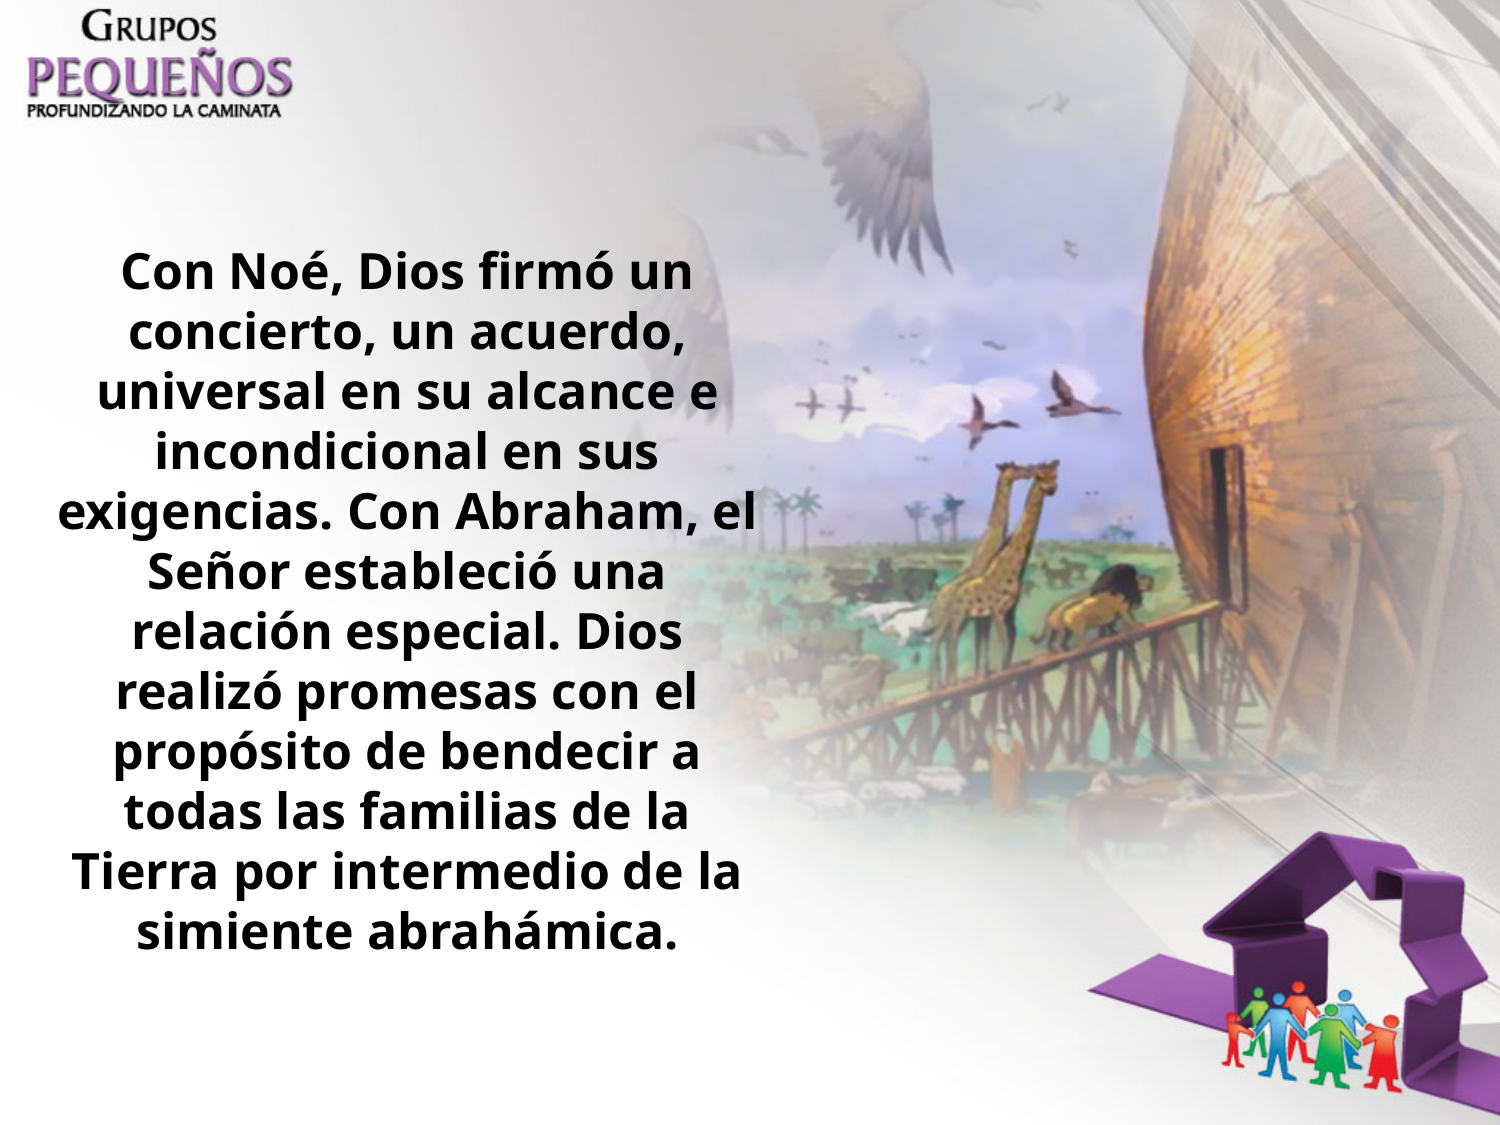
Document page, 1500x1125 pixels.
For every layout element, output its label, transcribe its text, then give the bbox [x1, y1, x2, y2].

text_box Con Noé, Dios firmó un concierto, un acuerdo, universal en su alcance e incondicional en sus exigencias. Con Abraham, el Señor estableció una relación especial. Dios realizó promesas con el propósito de bendecir a todas las familias de la Tierra por intermedio de la simiente abrahámica. [41, 231, 774, 967]
picture [0, 0, 1500, 1125]
